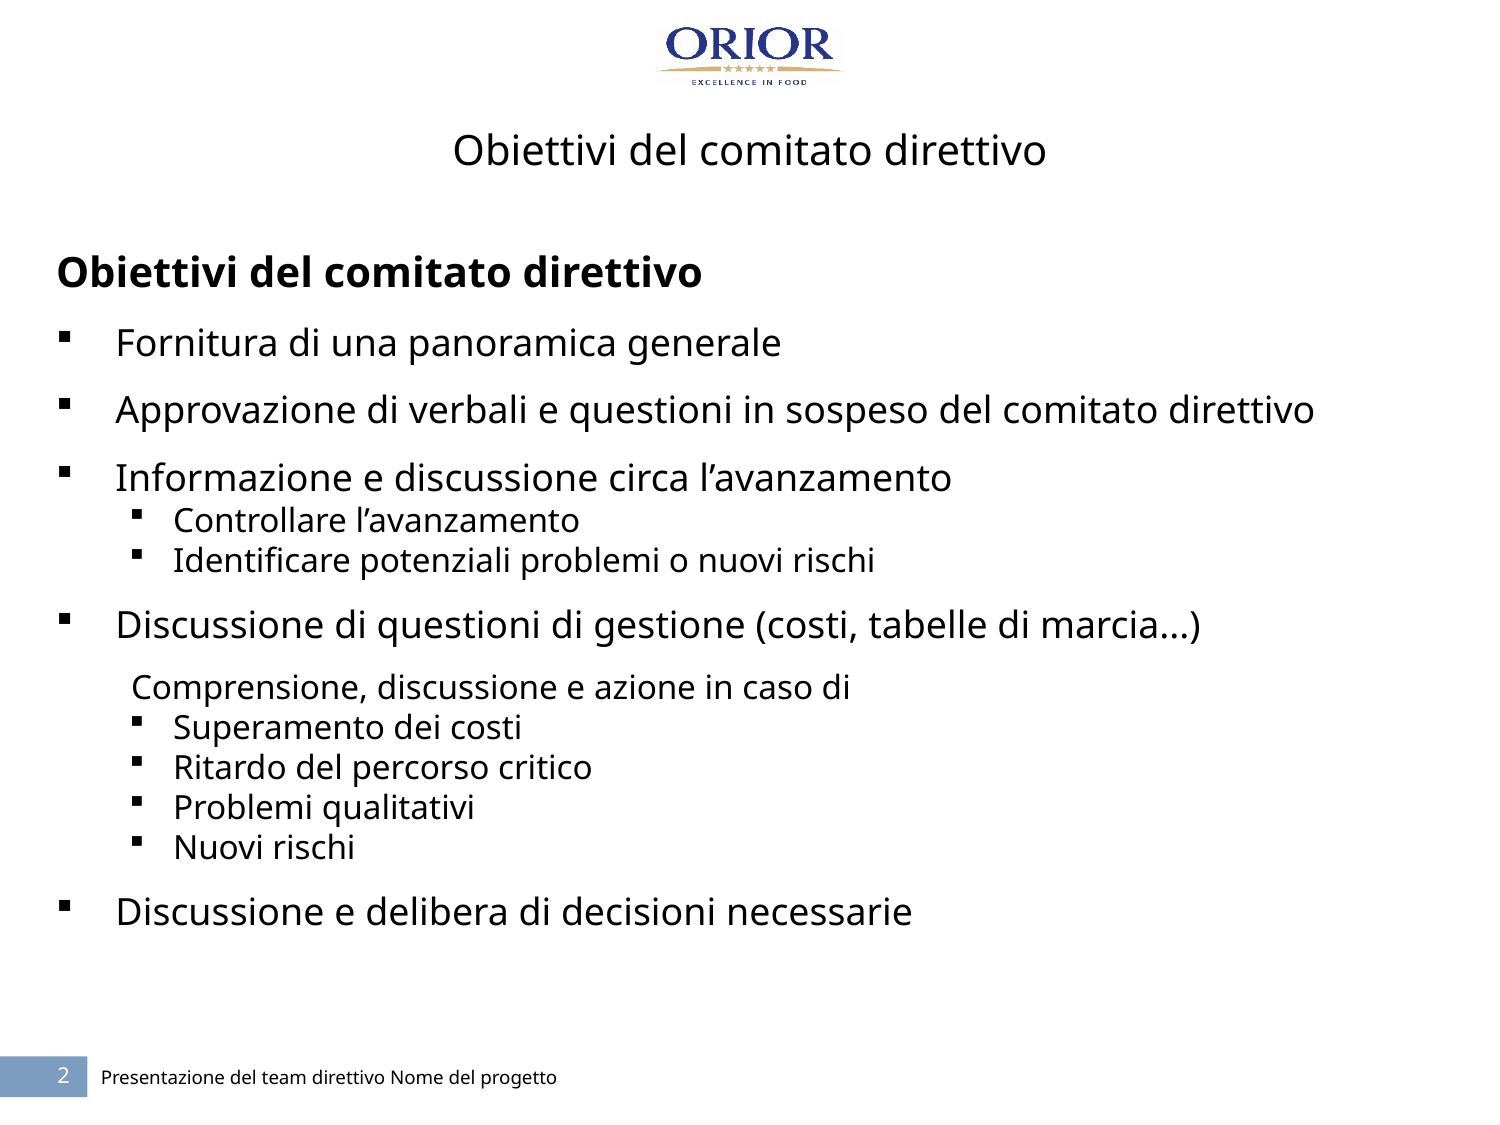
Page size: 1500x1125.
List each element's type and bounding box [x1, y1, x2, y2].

picture [655, 27, 845, 85]
